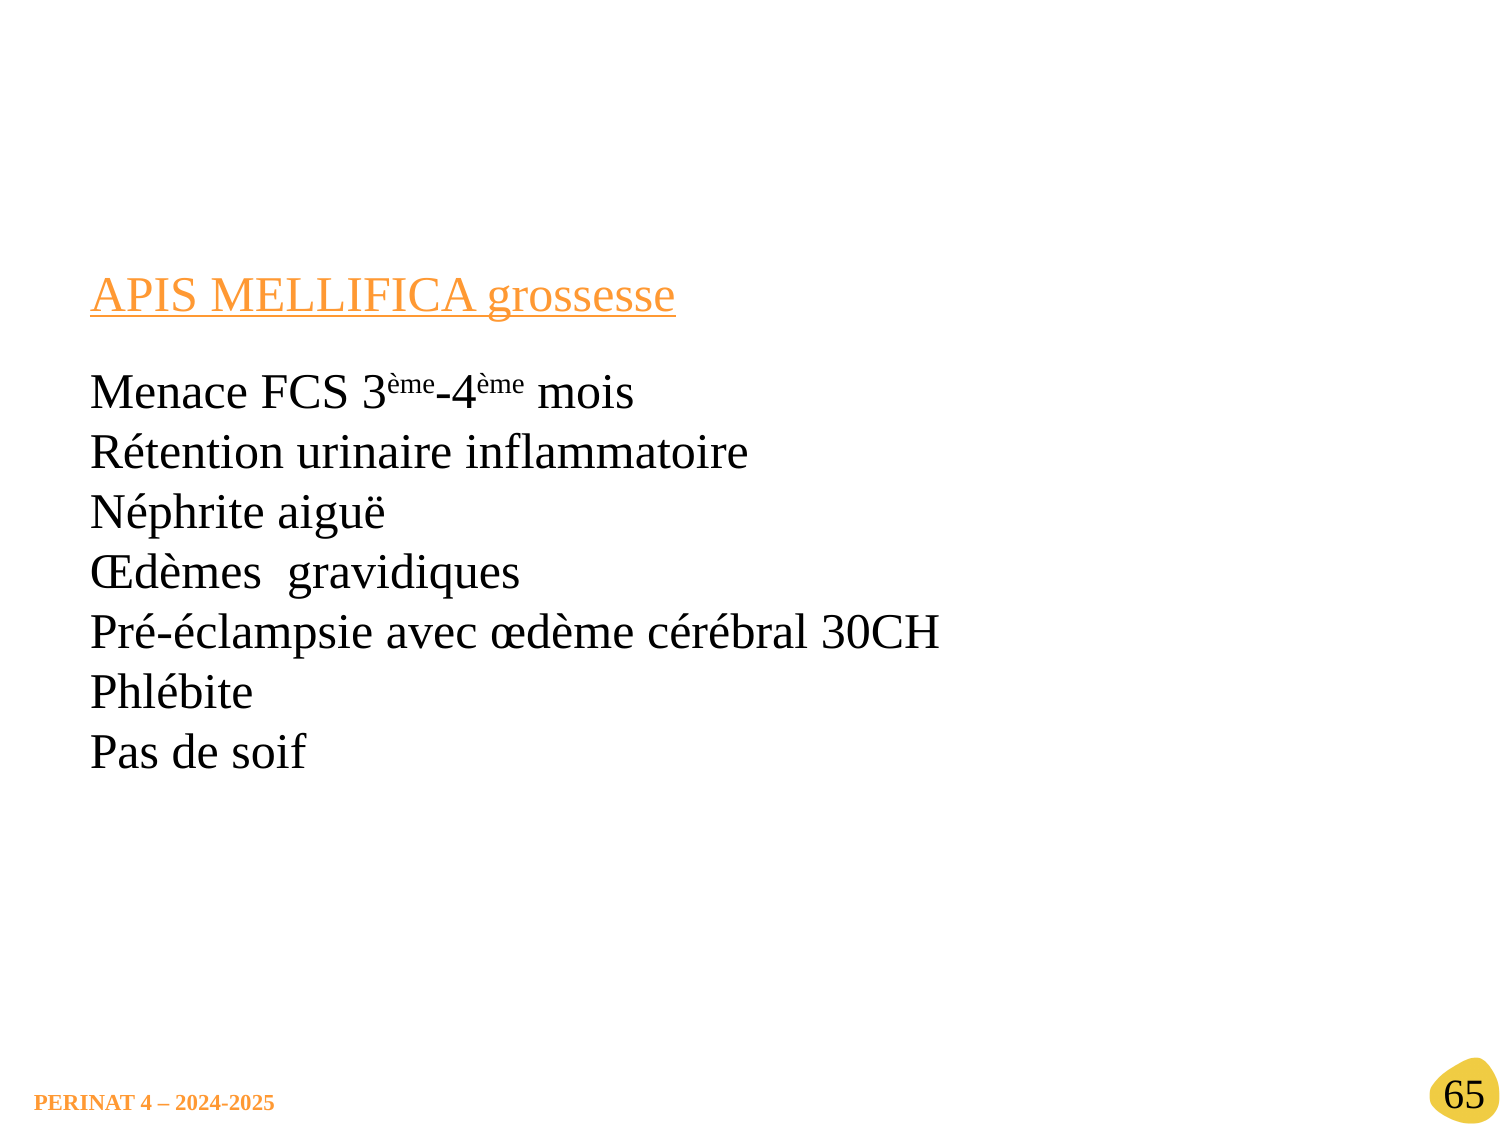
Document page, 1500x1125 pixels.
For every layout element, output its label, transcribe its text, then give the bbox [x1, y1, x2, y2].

picture [1423, 1057, 1500, 1125]
title APIS MELLIFICA grossesse [75, 261, 1425, 322]
list Menace FCS 3ème-4ème mois Rétention urinaire inflammatoire Néphrite aiguë Œdèmes gravidiques Pré-éclampsie avec œdème cérébral 30CH Phlébite Pas de soif [75, 351, 1425, 882]
